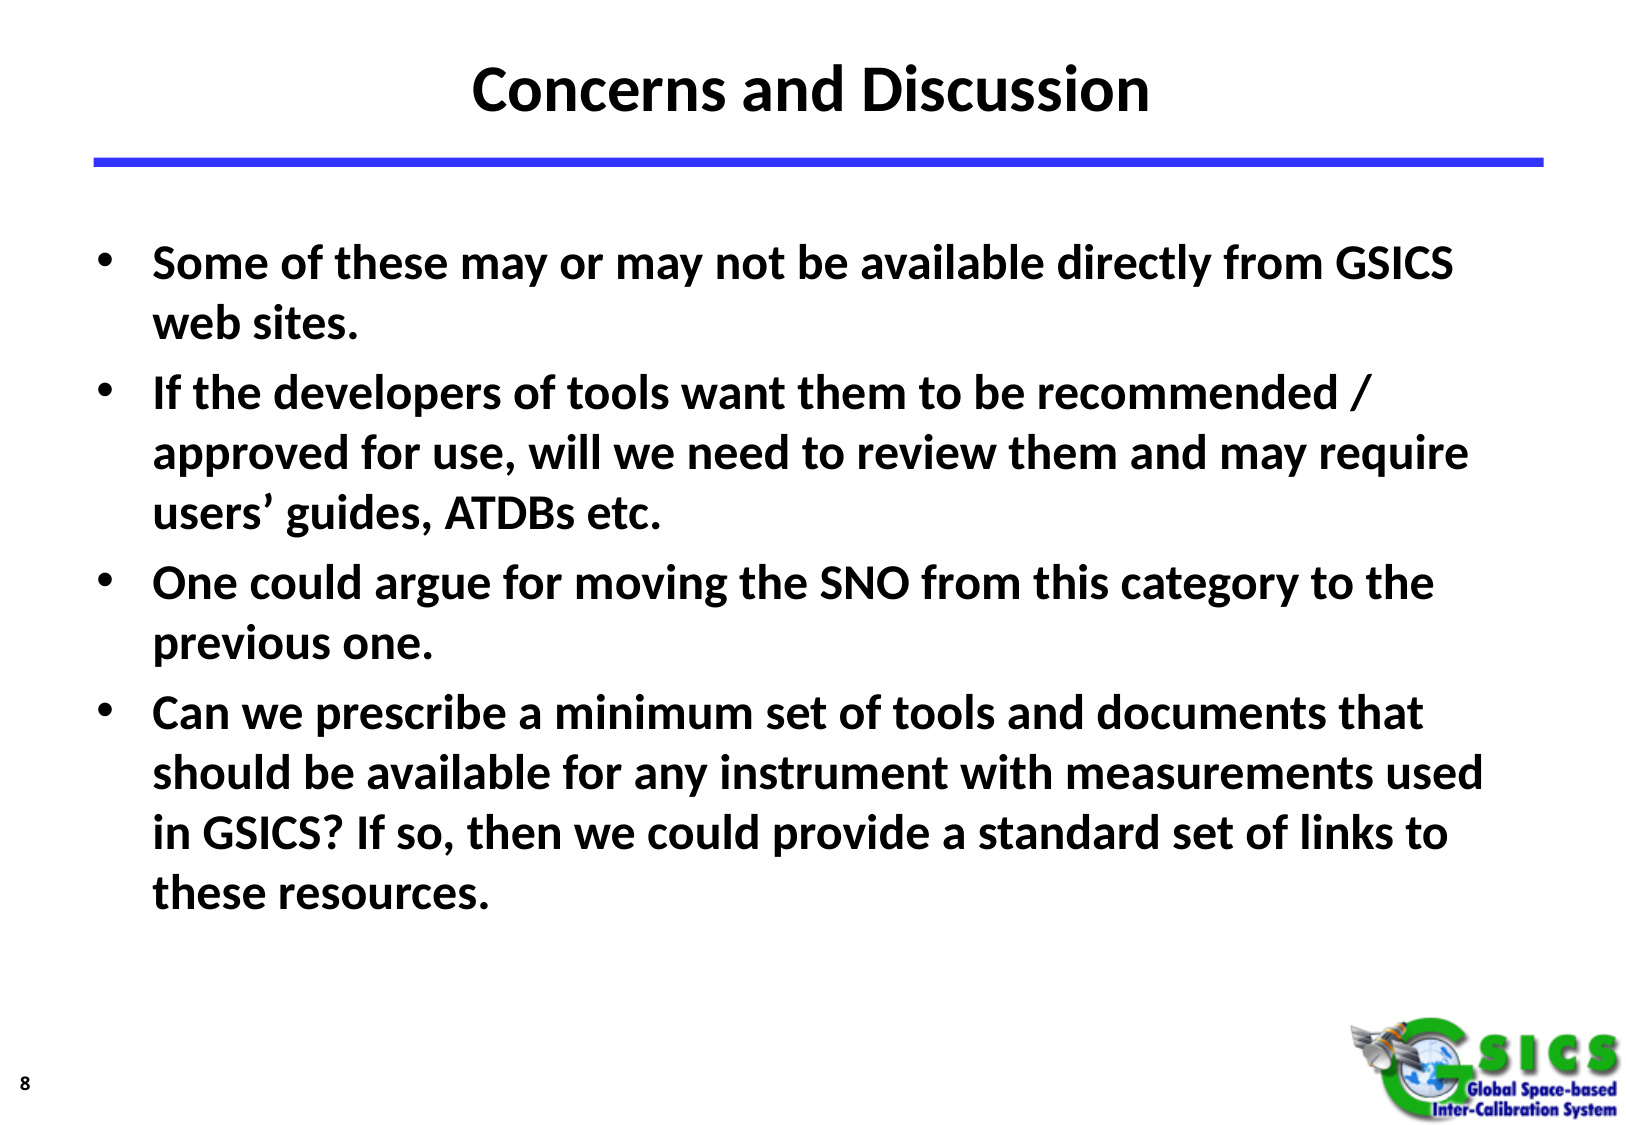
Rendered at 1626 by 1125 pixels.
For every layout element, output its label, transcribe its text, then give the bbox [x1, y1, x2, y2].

list Some of these may or may not be available directly from GSICS web sites. If the developers of tools want them to be recommended / approved for use, will we need to review them and may require users’ guides, ATDBs etc. One could argue for moving the SNO from this category to the previous one. Can we prescribe a minimum set of tools and documents that should be available for any instrument with measurements used in GSICS? If so, then we could provide a standard set of links to these resources. [80, 221, 1544, 1006]
picture [1343, 1010, 1625, 1125]
title Concerns and Discussion [80, 6, 1544, 164]
